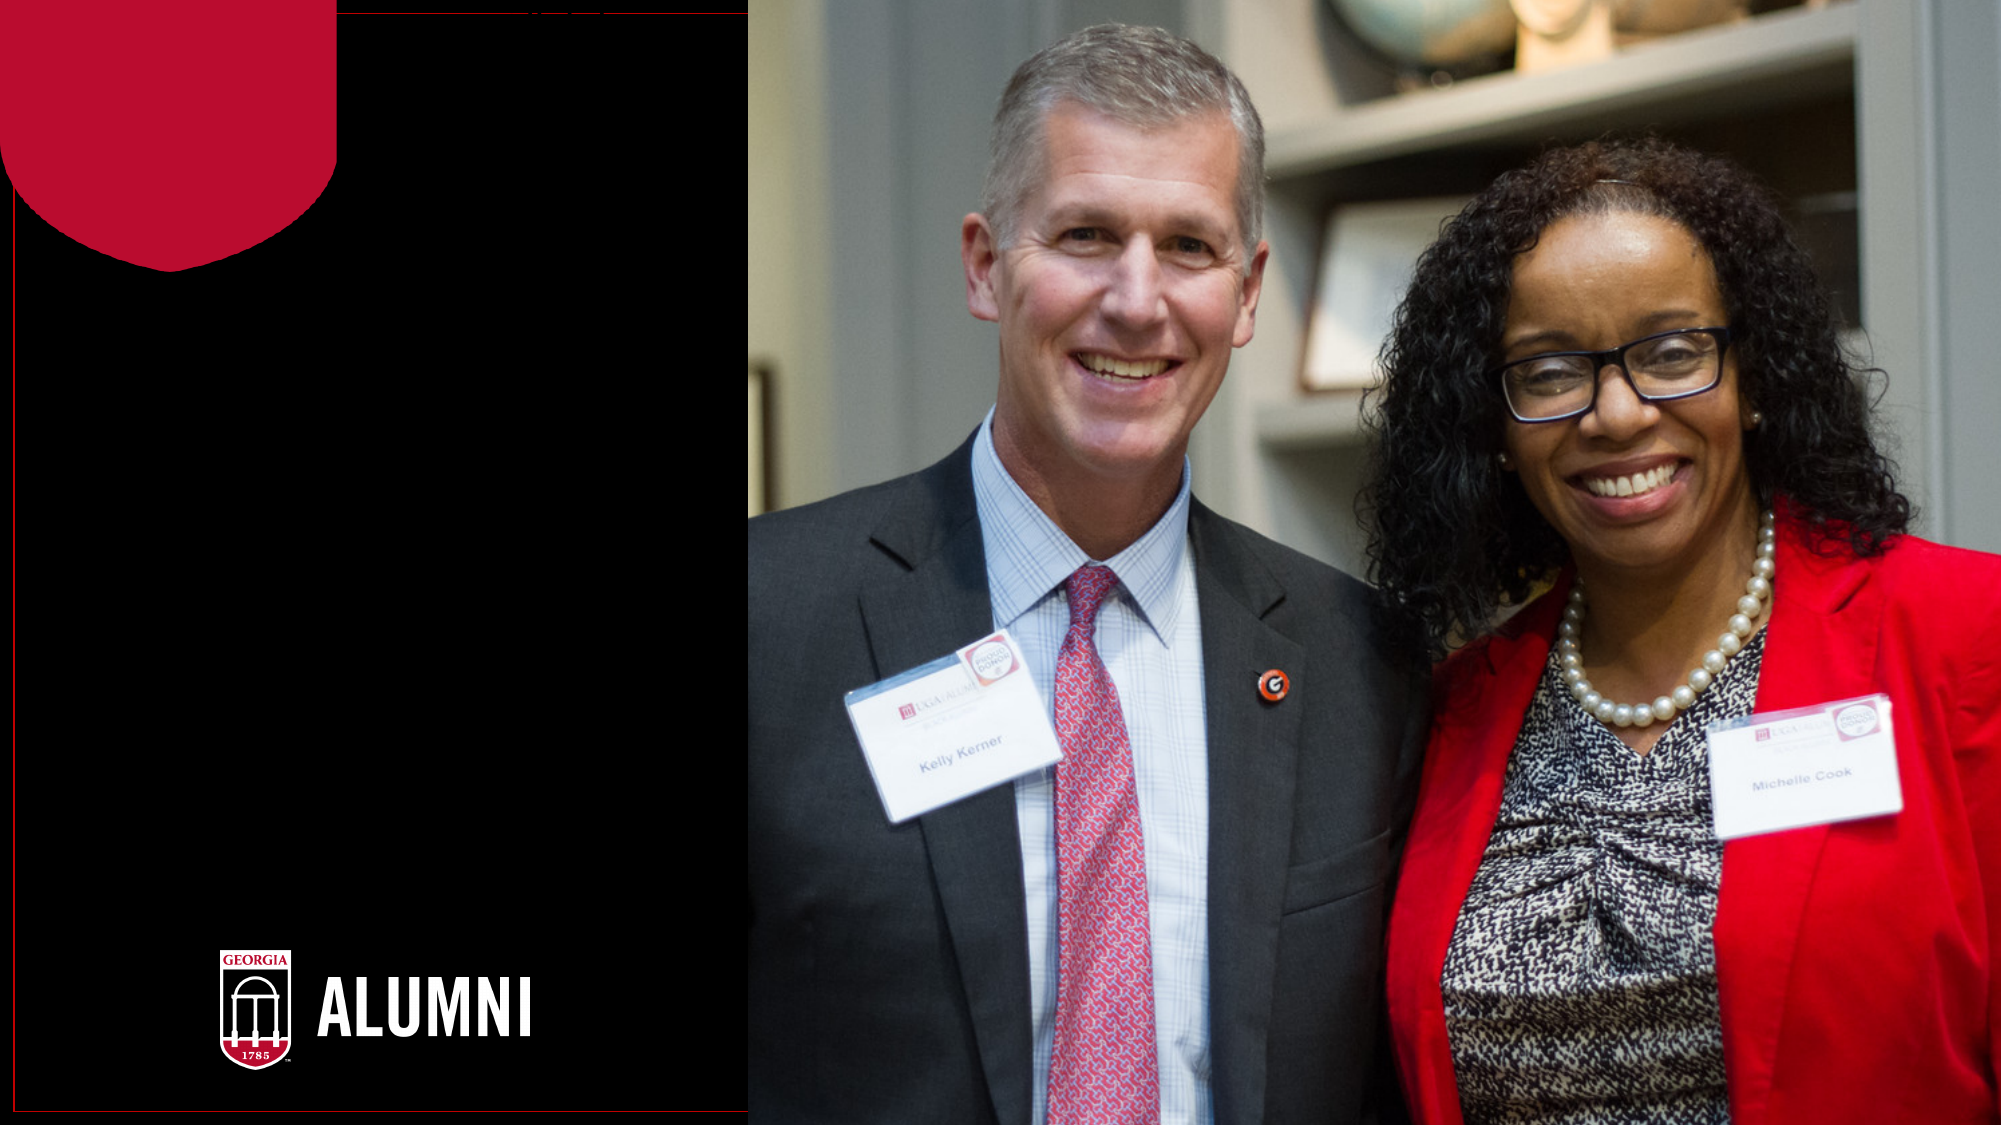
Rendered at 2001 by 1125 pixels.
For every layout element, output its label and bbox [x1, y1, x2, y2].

picture [748, 0, 2001, 1125]
picture [220, 950, 530, 1070]
